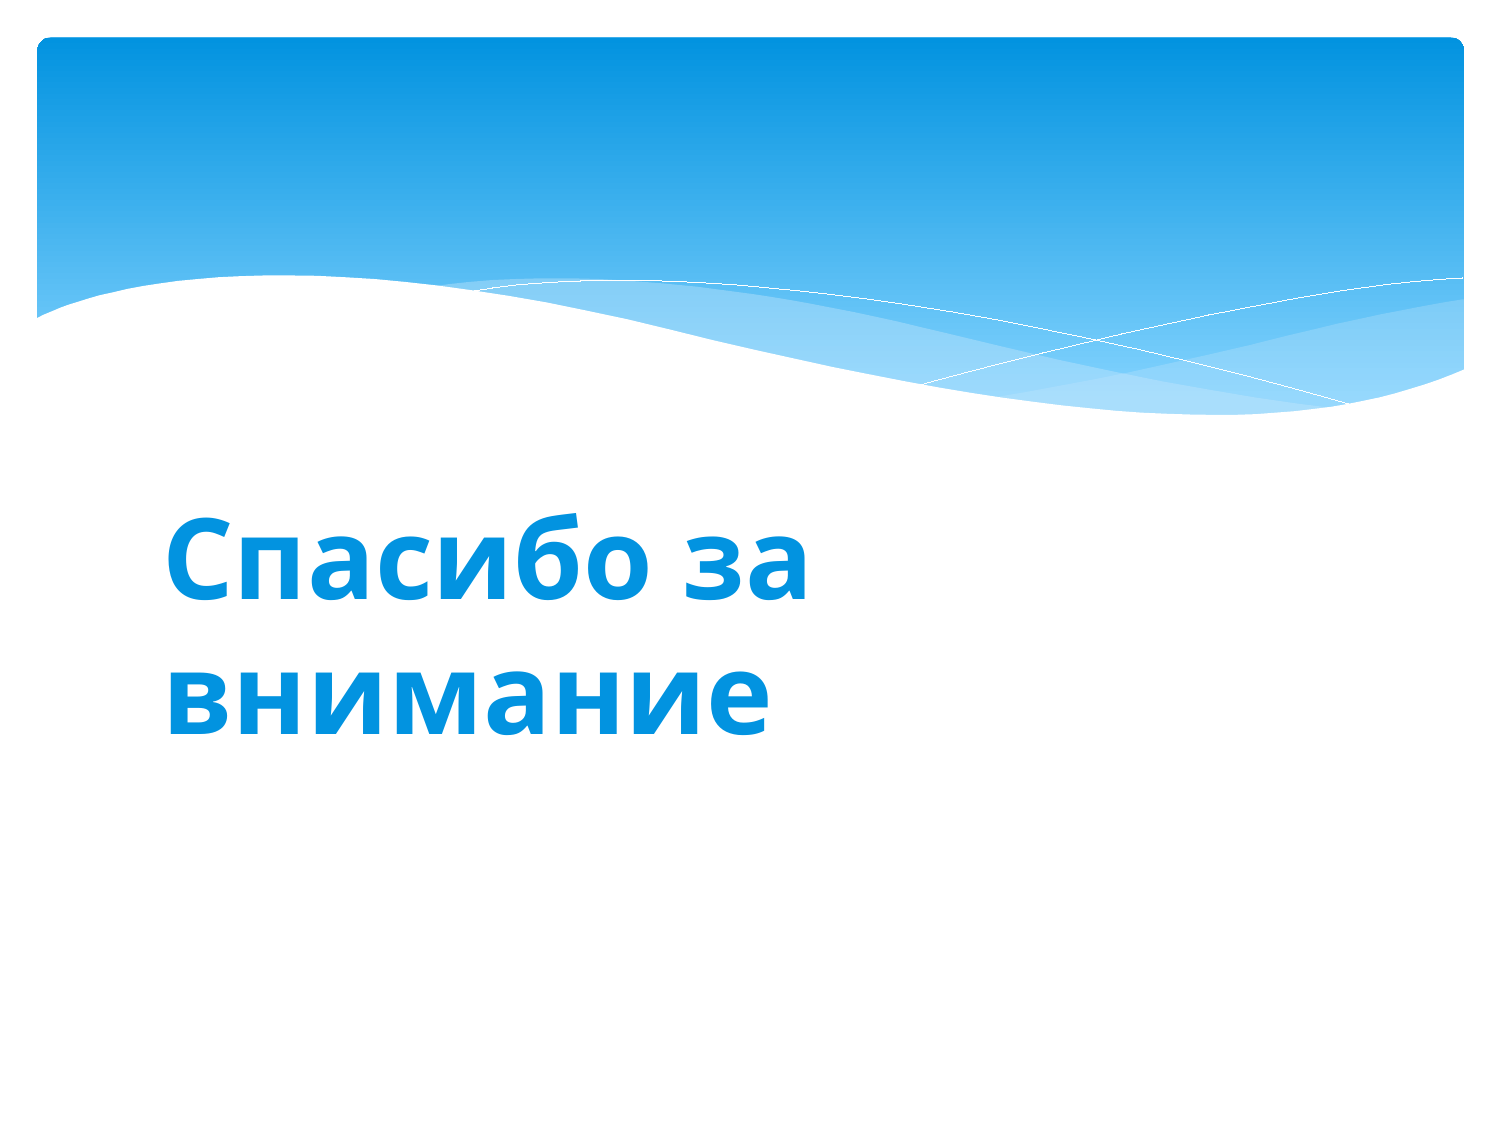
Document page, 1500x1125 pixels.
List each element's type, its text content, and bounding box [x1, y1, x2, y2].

text_box Спасибо за внимание [147, 479, 1365, 765]
